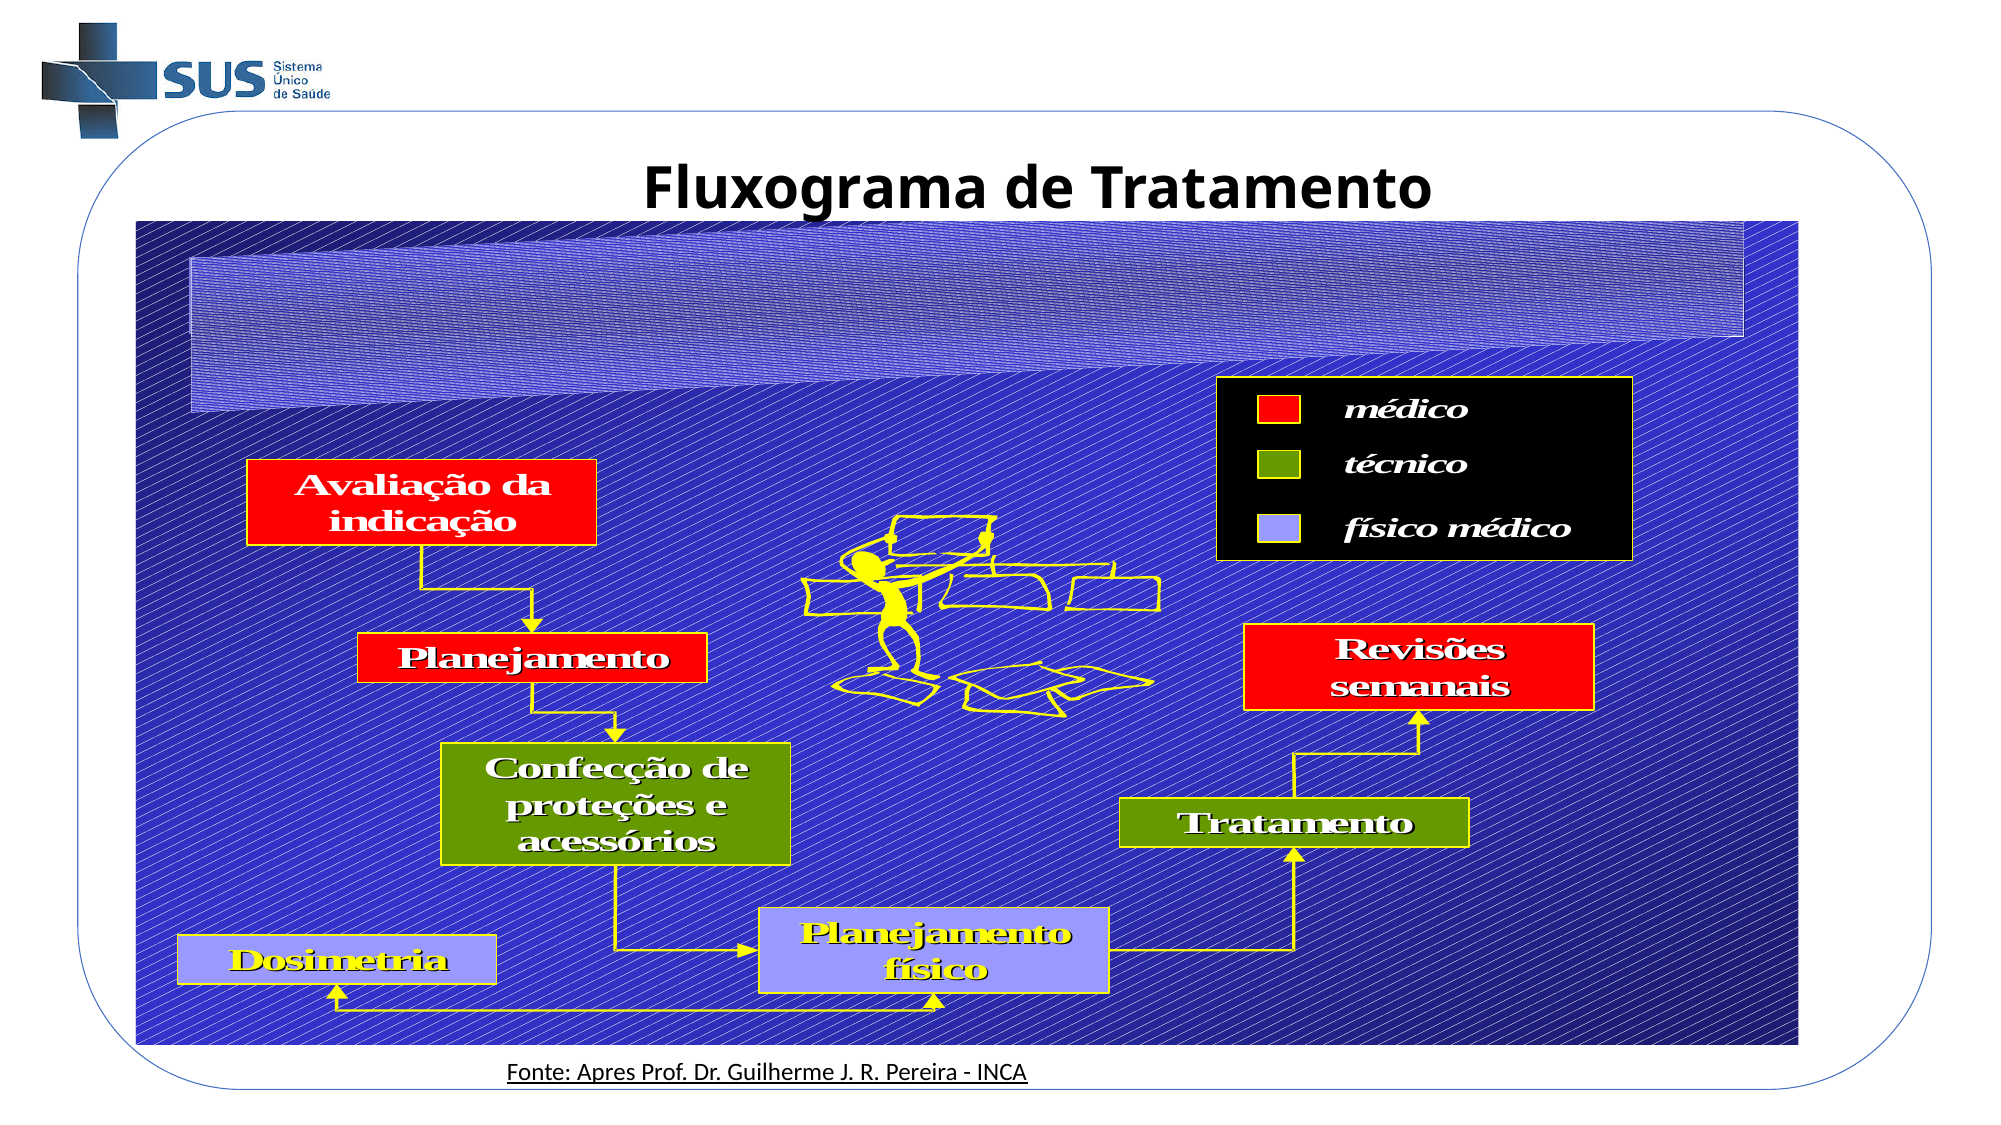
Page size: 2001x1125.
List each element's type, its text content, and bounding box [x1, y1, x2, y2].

picture [41, 22, 330, 139]
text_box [135, 221, 1799, 1045]
text_box Fonte: Apres Prof. Dr. Guilherme J. R. Pereira - INCA [492, 1048, 1863, 1093]
text_box [77, 110, 1932, 1090]
text_box Fluxograma de Tratamento [627, 142, 1461, 221]
